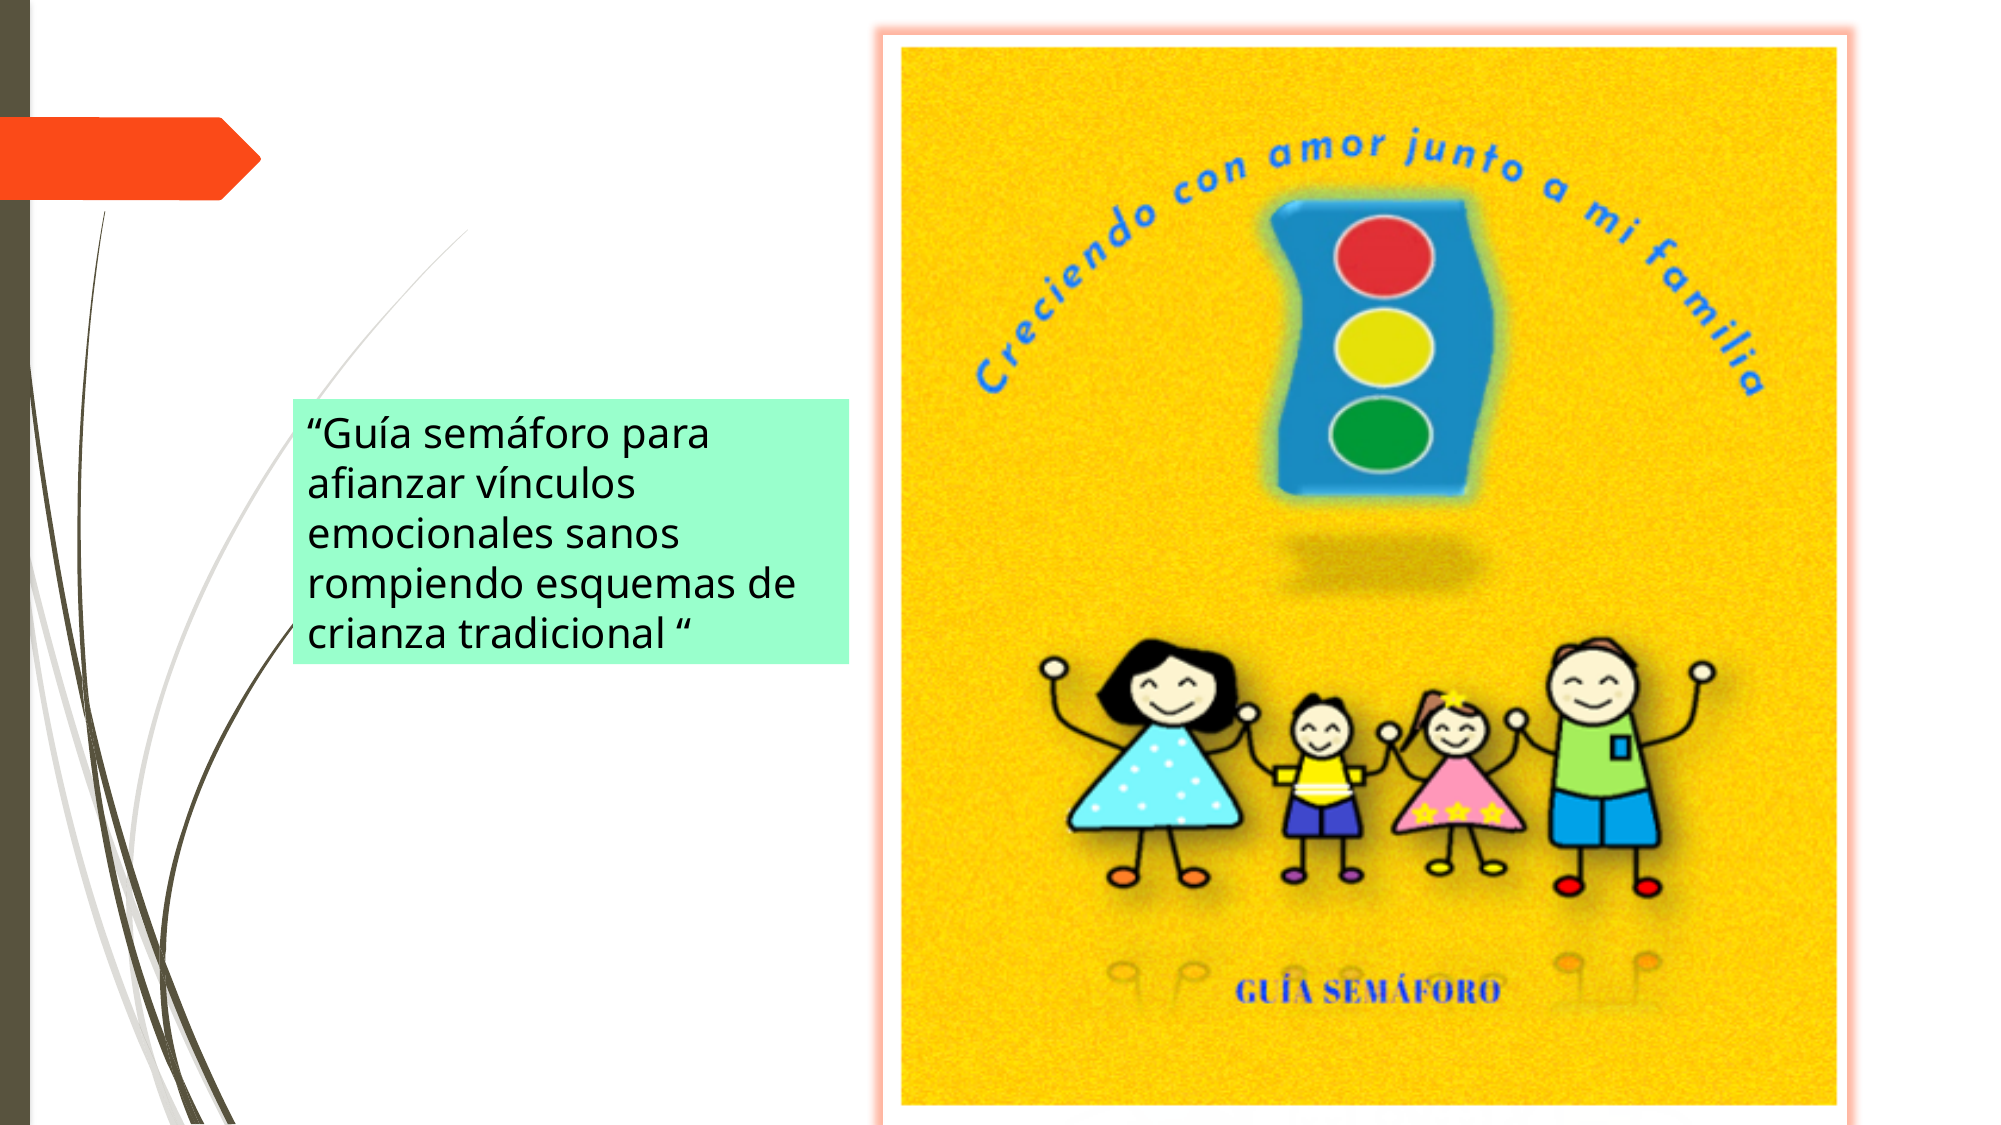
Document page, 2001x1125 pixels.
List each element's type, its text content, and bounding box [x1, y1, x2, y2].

text_box “Guía semáforo para afianzar vínculos emocionales sanos rompiendo esquemas de crianza tradicional “ [293, 399, 850, 665]
picture [883, 35, 1848, 1125]
